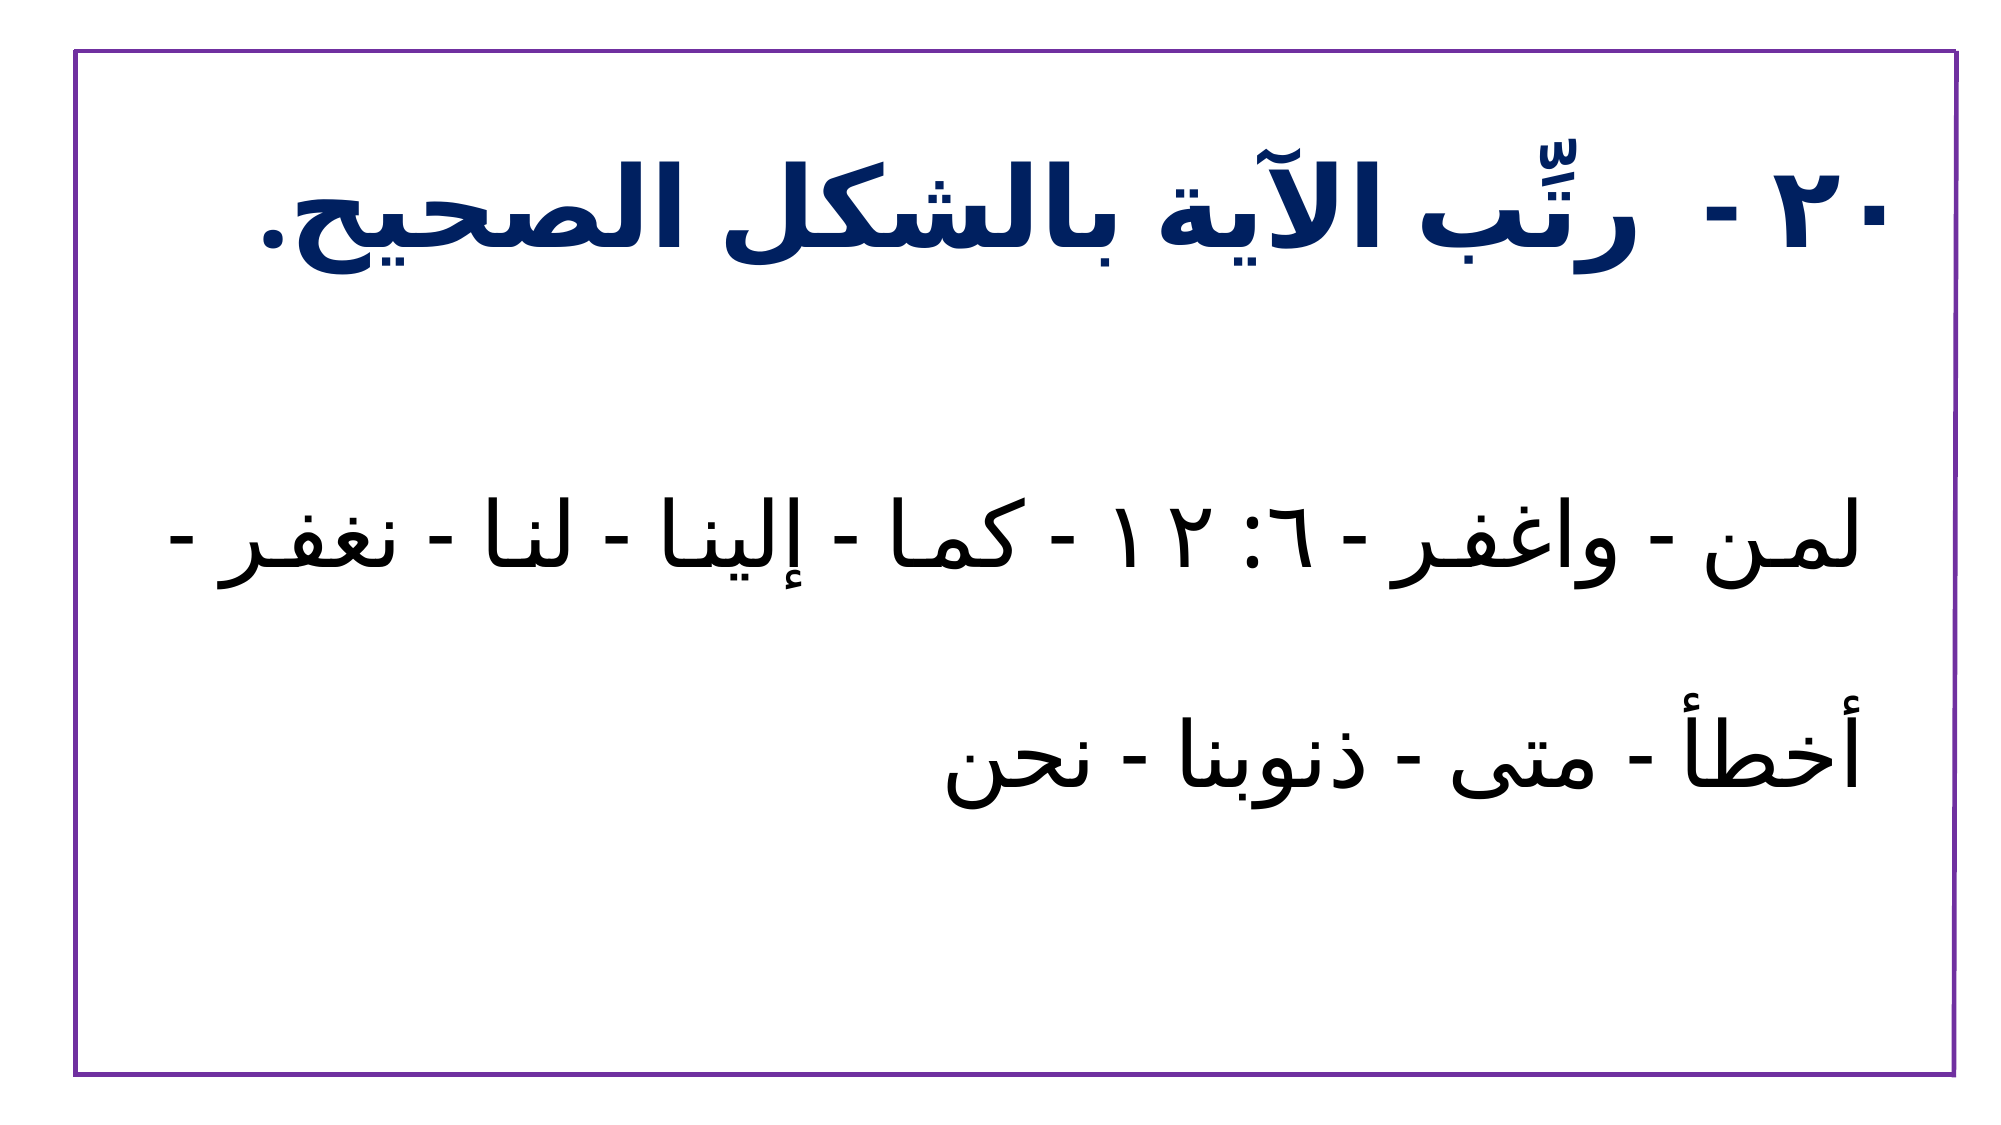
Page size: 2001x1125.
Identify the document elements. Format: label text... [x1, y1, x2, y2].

text_box ٢٠ - رتِّب الآية بالشكل الصحيح. [78, 127, 1925, 278]
text_box لمن - واغفر - ٦: ١٢ - كما - إلينا - لنا - نغفر - أخطأ - متى - ذنوبنا - نحن [151, 358, 1881, 814]
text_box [1953, 50, 1957, 1078]
